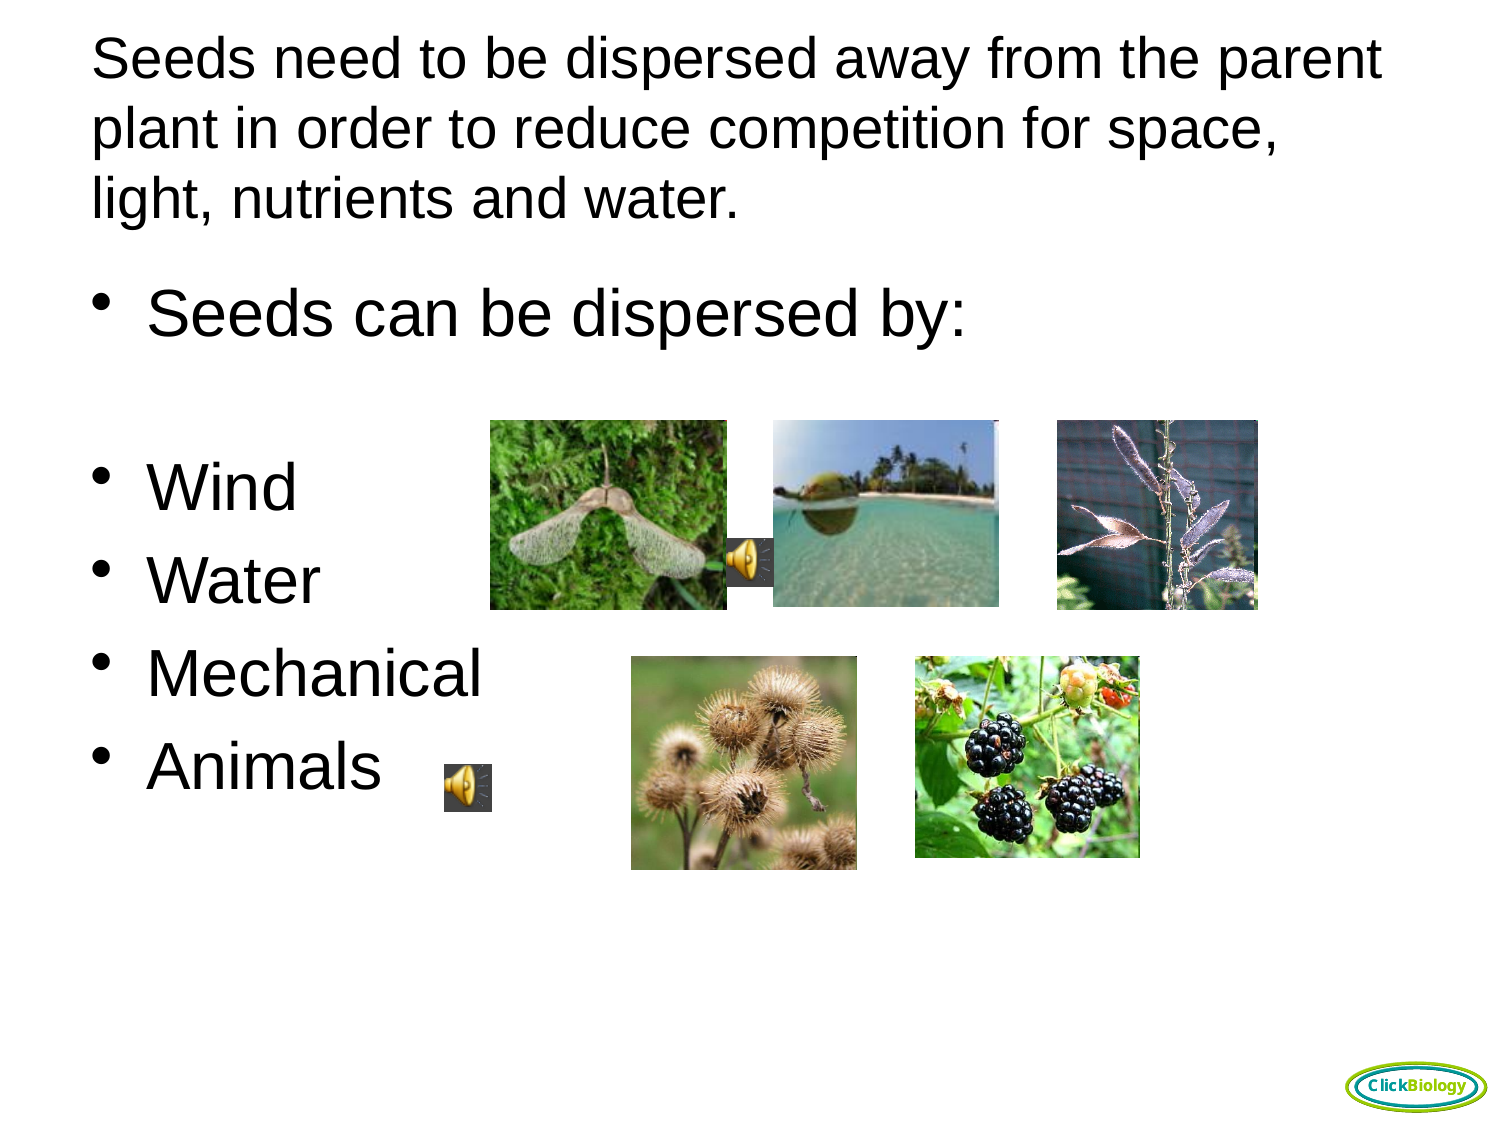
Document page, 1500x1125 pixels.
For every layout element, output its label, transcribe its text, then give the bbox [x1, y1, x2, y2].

picture [631, 656, 857, 871]
picture [915, 656, 1141, 858]
title Seeds need to be dispersed away from the parent plant in order to reduce competition for space, light, nutrients and water. [76, 31, 1427, 219]
list Seeds can be dispersed by: Wind Water Mechanical Animals [75, 262, 999, 1005]
picture [489, 420, 999, 610]
picture [442, 763, 494, 814]
picture [1056, 420, 1258, 610]
